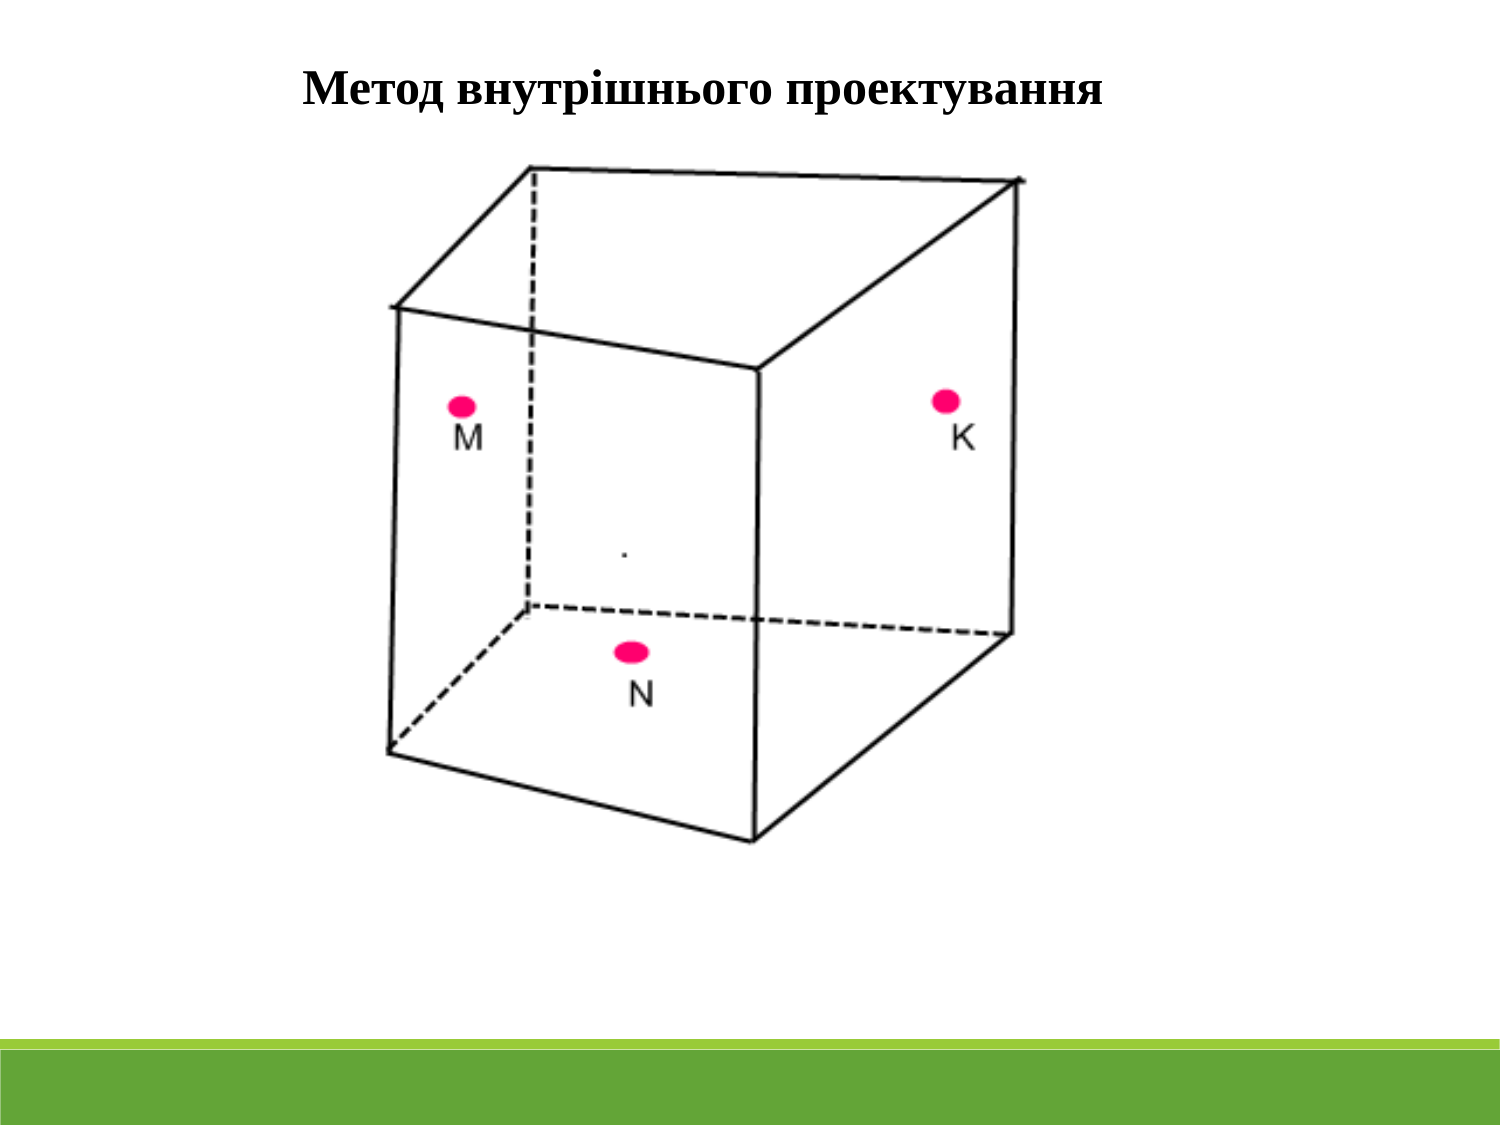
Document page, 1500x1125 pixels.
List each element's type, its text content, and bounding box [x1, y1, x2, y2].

text_box Метод внутрішнього проектування [210, 46, 1196, 122]
picture [327, 104, 1103, 868]
